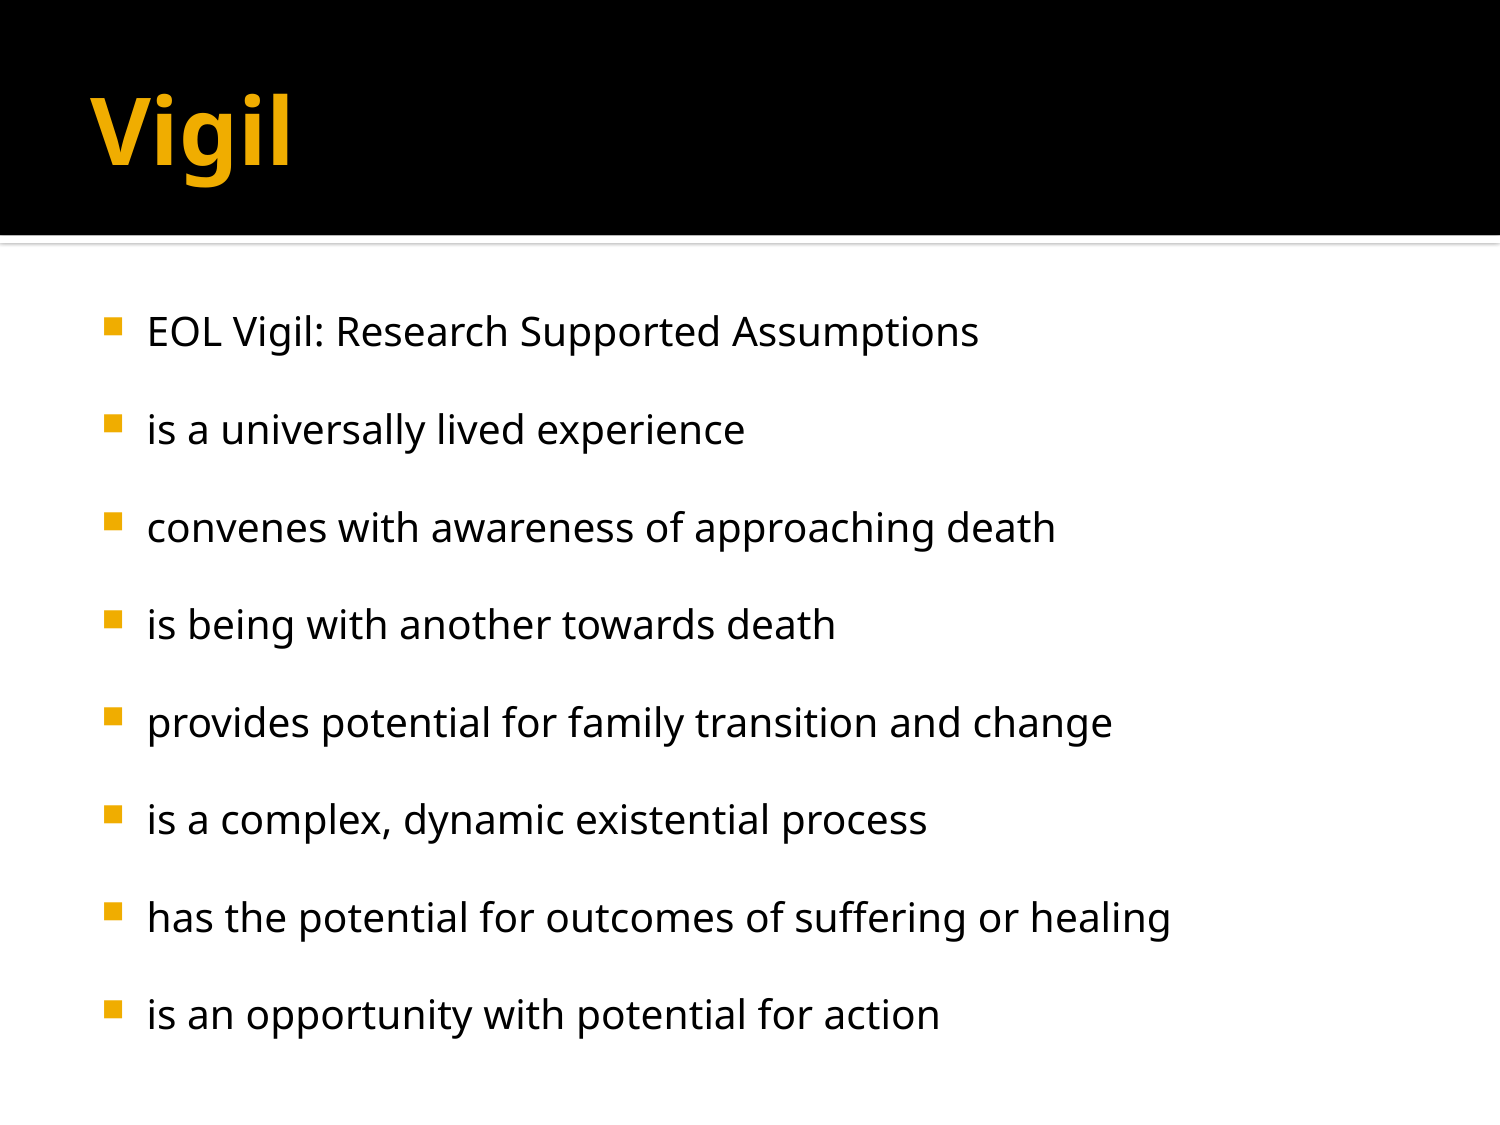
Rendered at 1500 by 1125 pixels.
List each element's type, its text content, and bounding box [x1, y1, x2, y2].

title Vigil [75, 25, 1425, 231]
list EOL Vigil: Research Supported Assumptions is a universally lived experience convenes with awareness of approaching death is being with another towards death provides potential for family transition and change is a complex, dynamic existential process has the potential for outcomes of suffering or healing is an opportunity with potential for action [75, 291, 1425, 1050]
